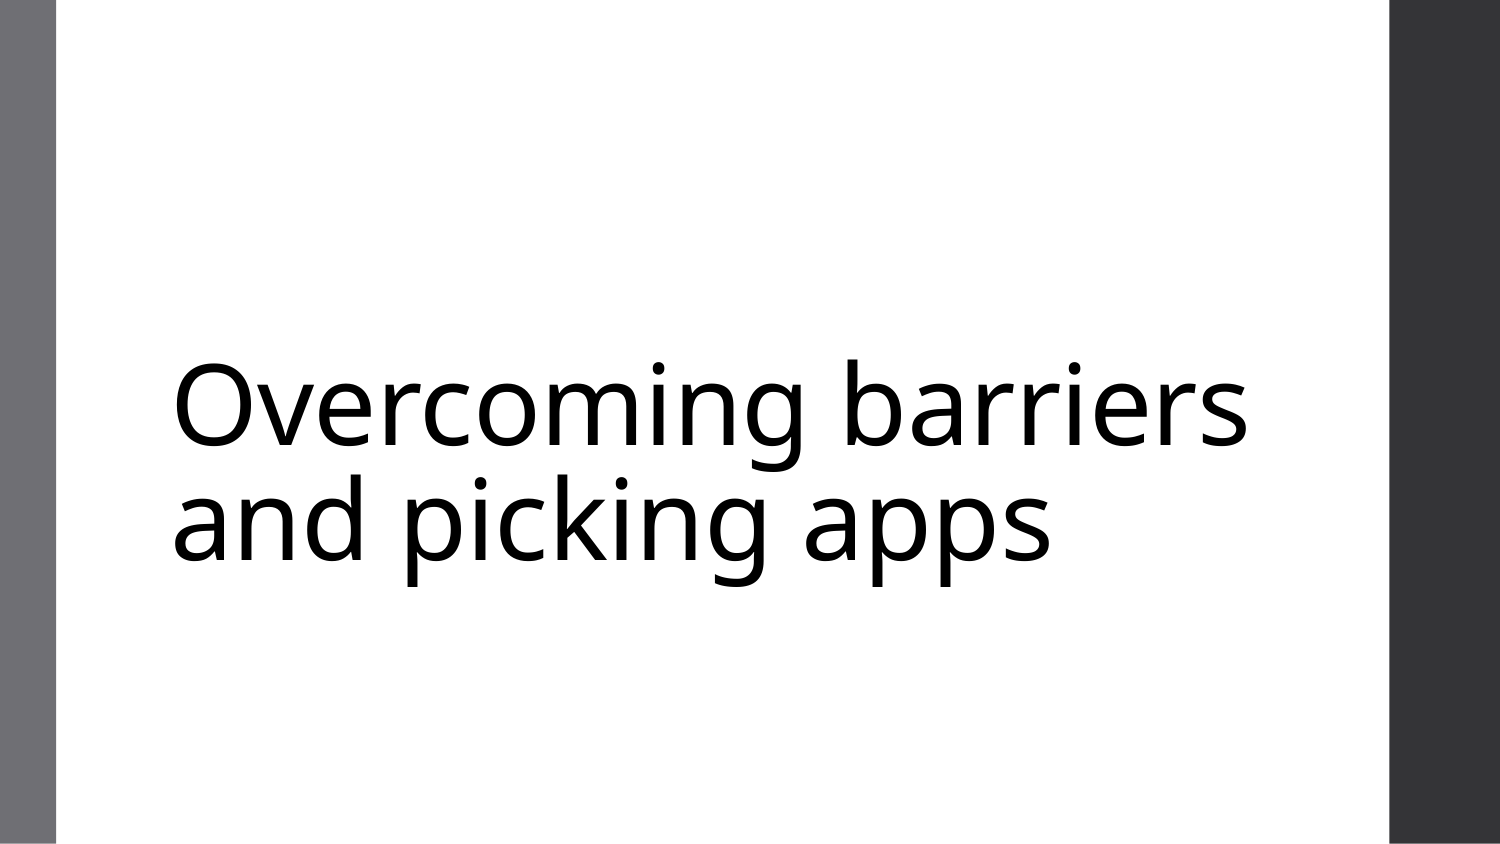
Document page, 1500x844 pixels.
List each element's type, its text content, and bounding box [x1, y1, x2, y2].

title Overcoming barriers and picking apps [155, 93, 1314, 591]
